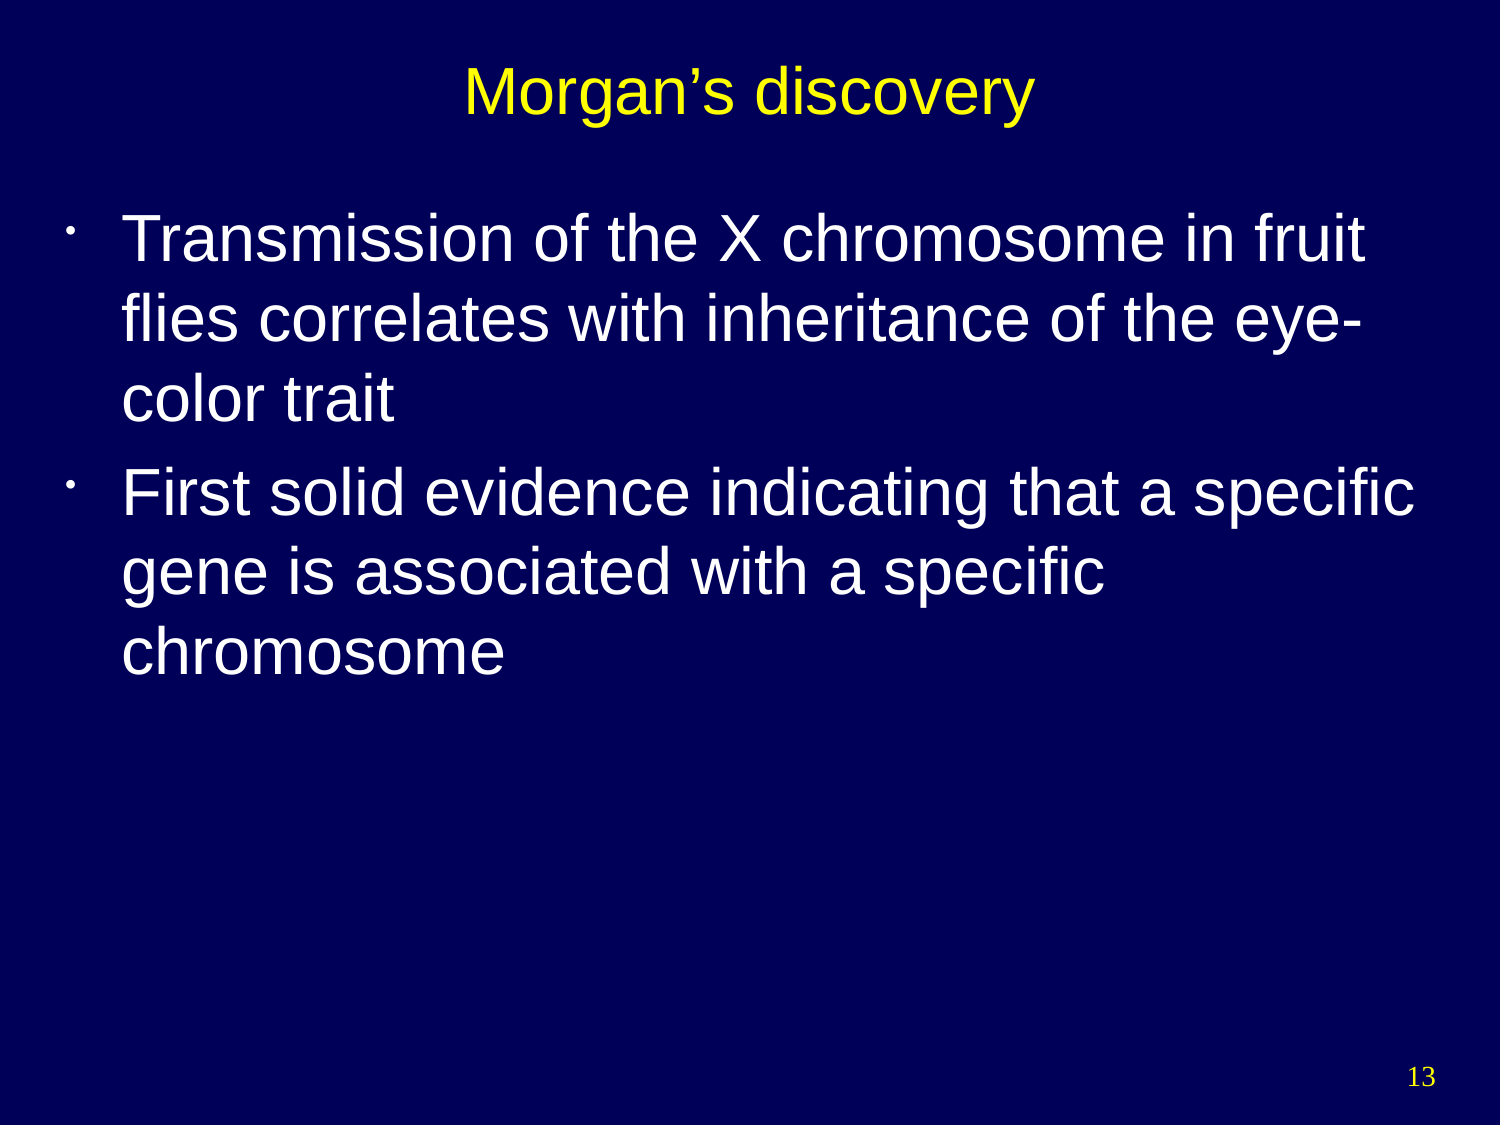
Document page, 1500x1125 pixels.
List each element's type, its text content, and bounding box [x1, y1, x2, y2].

list Transmission of the X chromosome in fruit flies correlates with inheritance of the eye-color trait First solid evidence indicating that a specific gene is associated with a specific chromosome [49, 187, 1463, 1038]
title Morgan’s discovery [37, 37, 1463, 138]
